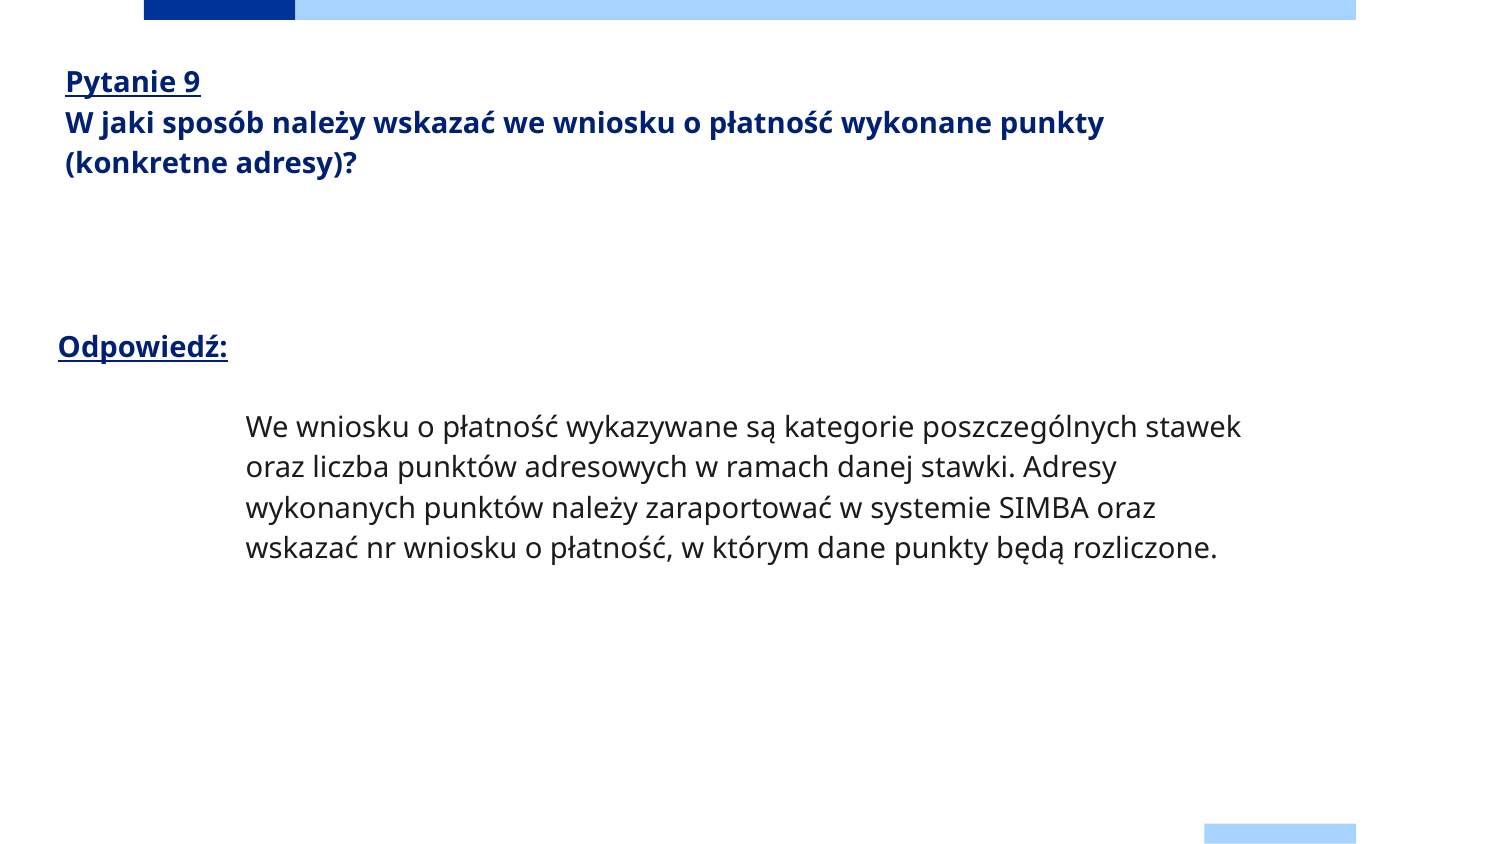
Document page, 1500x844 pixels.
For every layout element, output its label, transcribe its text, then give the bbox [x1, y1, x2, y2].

text_box Pytanie 9 W jaki sposób należy wskazać we wniosku o płatność wykonane punkty (konkretne adresy)? [65, 58, 1177, 320]
title Odpowiedź: [57, 312, 1022, 386]
list We wniosku o płatność wykazywane są kategorie poszczególnych stawek oraz liczba punktów adresowych w ramach danej stawki. Adresy wykonanych punktów należy zaraportować w systemie SIMBA oraz wskazać nr wniosku o płatność, w którym dane punkty będą rozliczone. [245, 402, 1255, 745]
